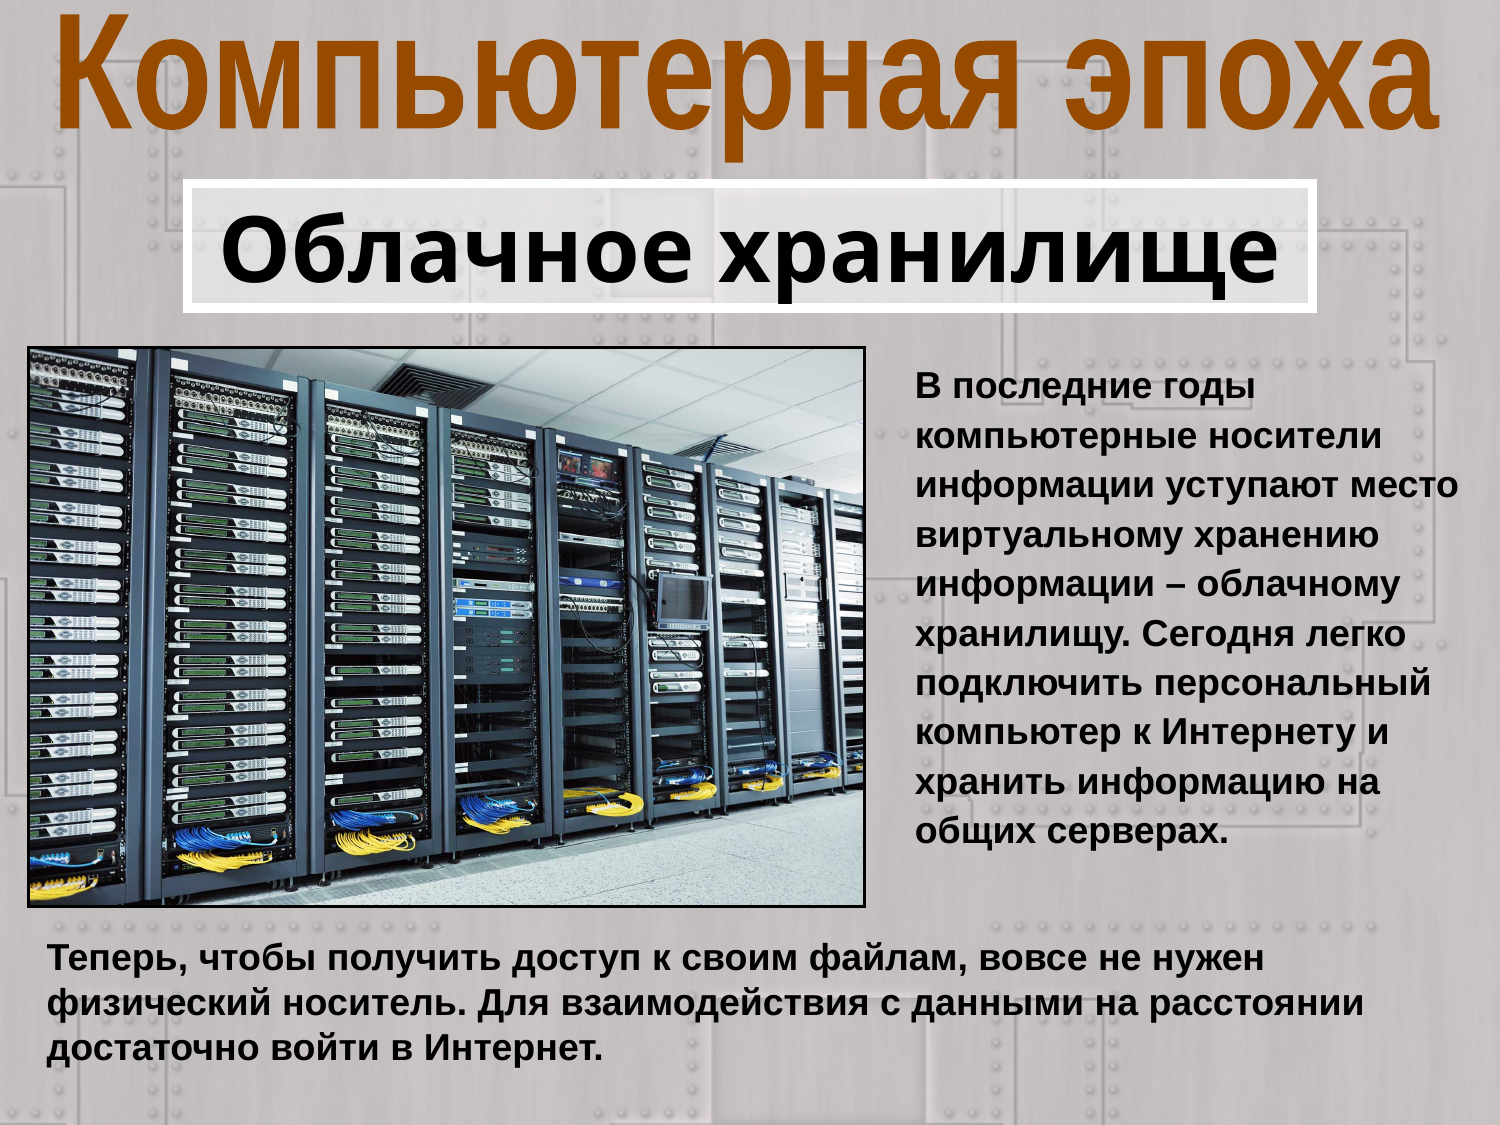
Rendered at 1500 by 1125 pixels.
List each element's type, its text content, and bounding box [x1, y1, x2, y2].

picture [29, 348, 864, 906]
text_box Теперь, чтобы получить доступ к своим файлам, вовсе не нужен физический носитель. Для взаимодействия с данными на расстоянии достаточно войти в Интернет. [31, 925, 1500, 1076]
text_box Облачное хранилище [187, 183, 1313, 308]
text_box В последние годы компьютерные носители информации уступают место виртуальному хранению информации – облачному хранилищу. Сегодня легко подключить персональный компьютер к Интернету и хранить информацию на общих серверах. [900, 349, 1475, 859]
